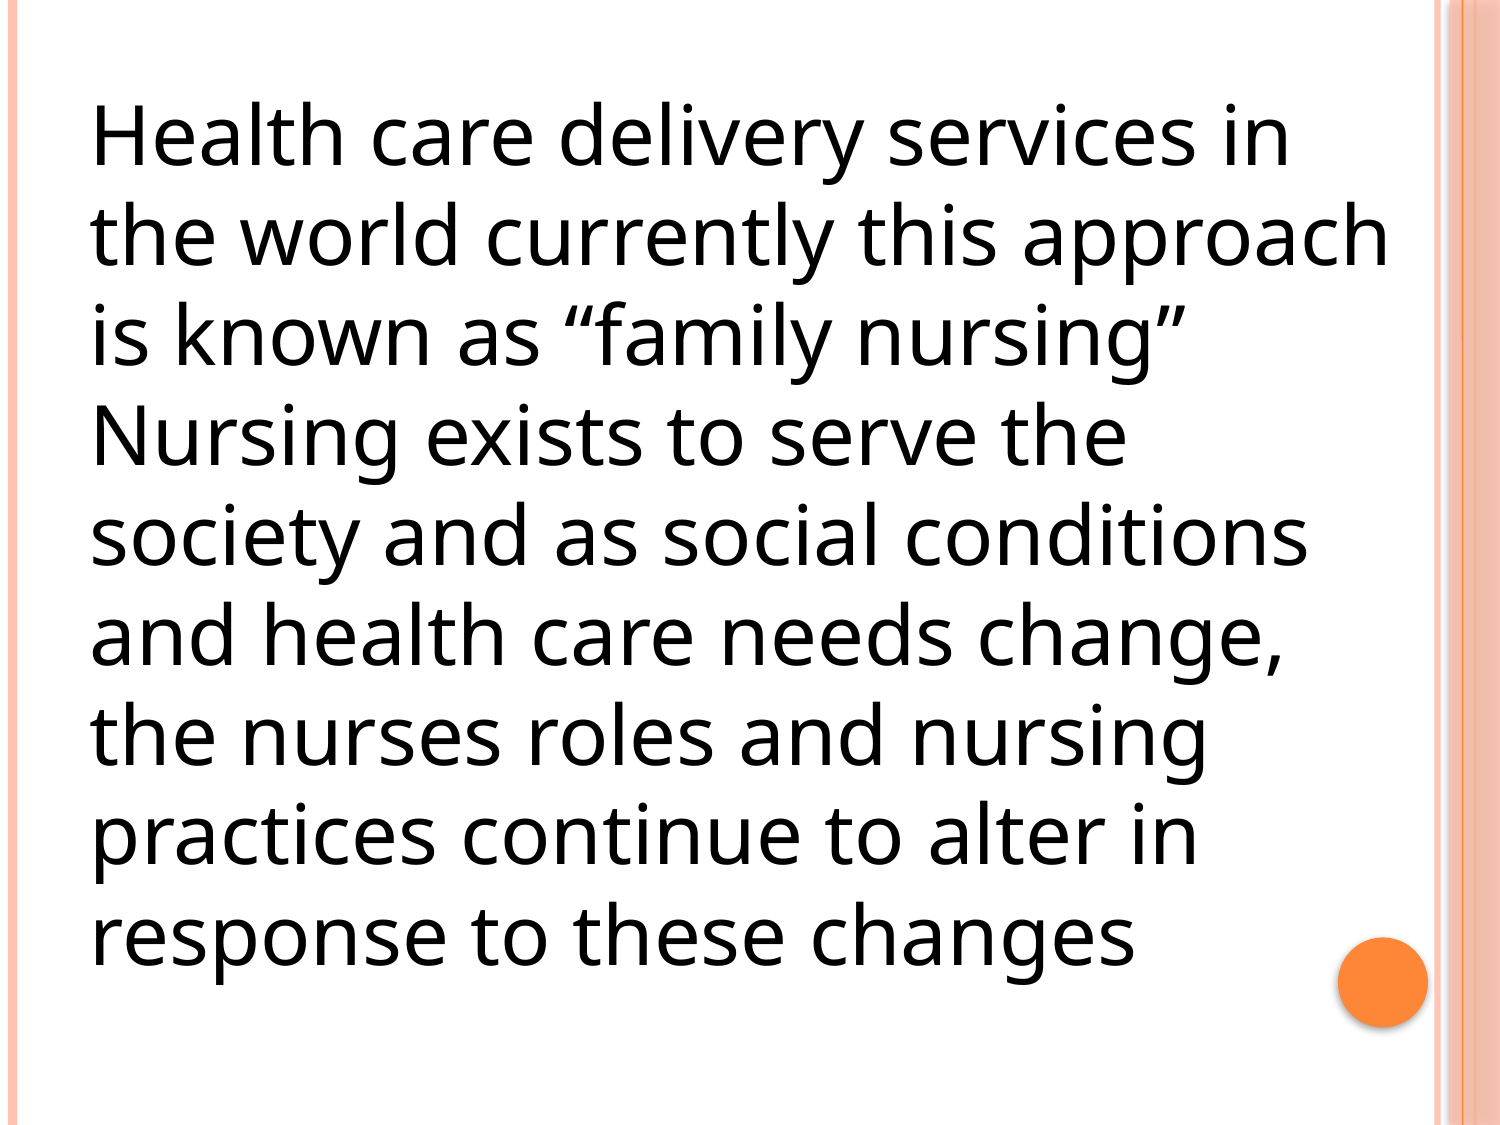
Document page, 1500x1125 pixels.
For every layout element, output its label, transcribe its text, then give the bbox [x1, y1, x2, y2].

list Health care delivery services in the world currently this approach is known as “family nursing” Nursing exists to serve the society and as social conditions and health care needs change, the nurses roles and nursing practices continue to alter in response to these changes [75, 75, 1425, 1063]
